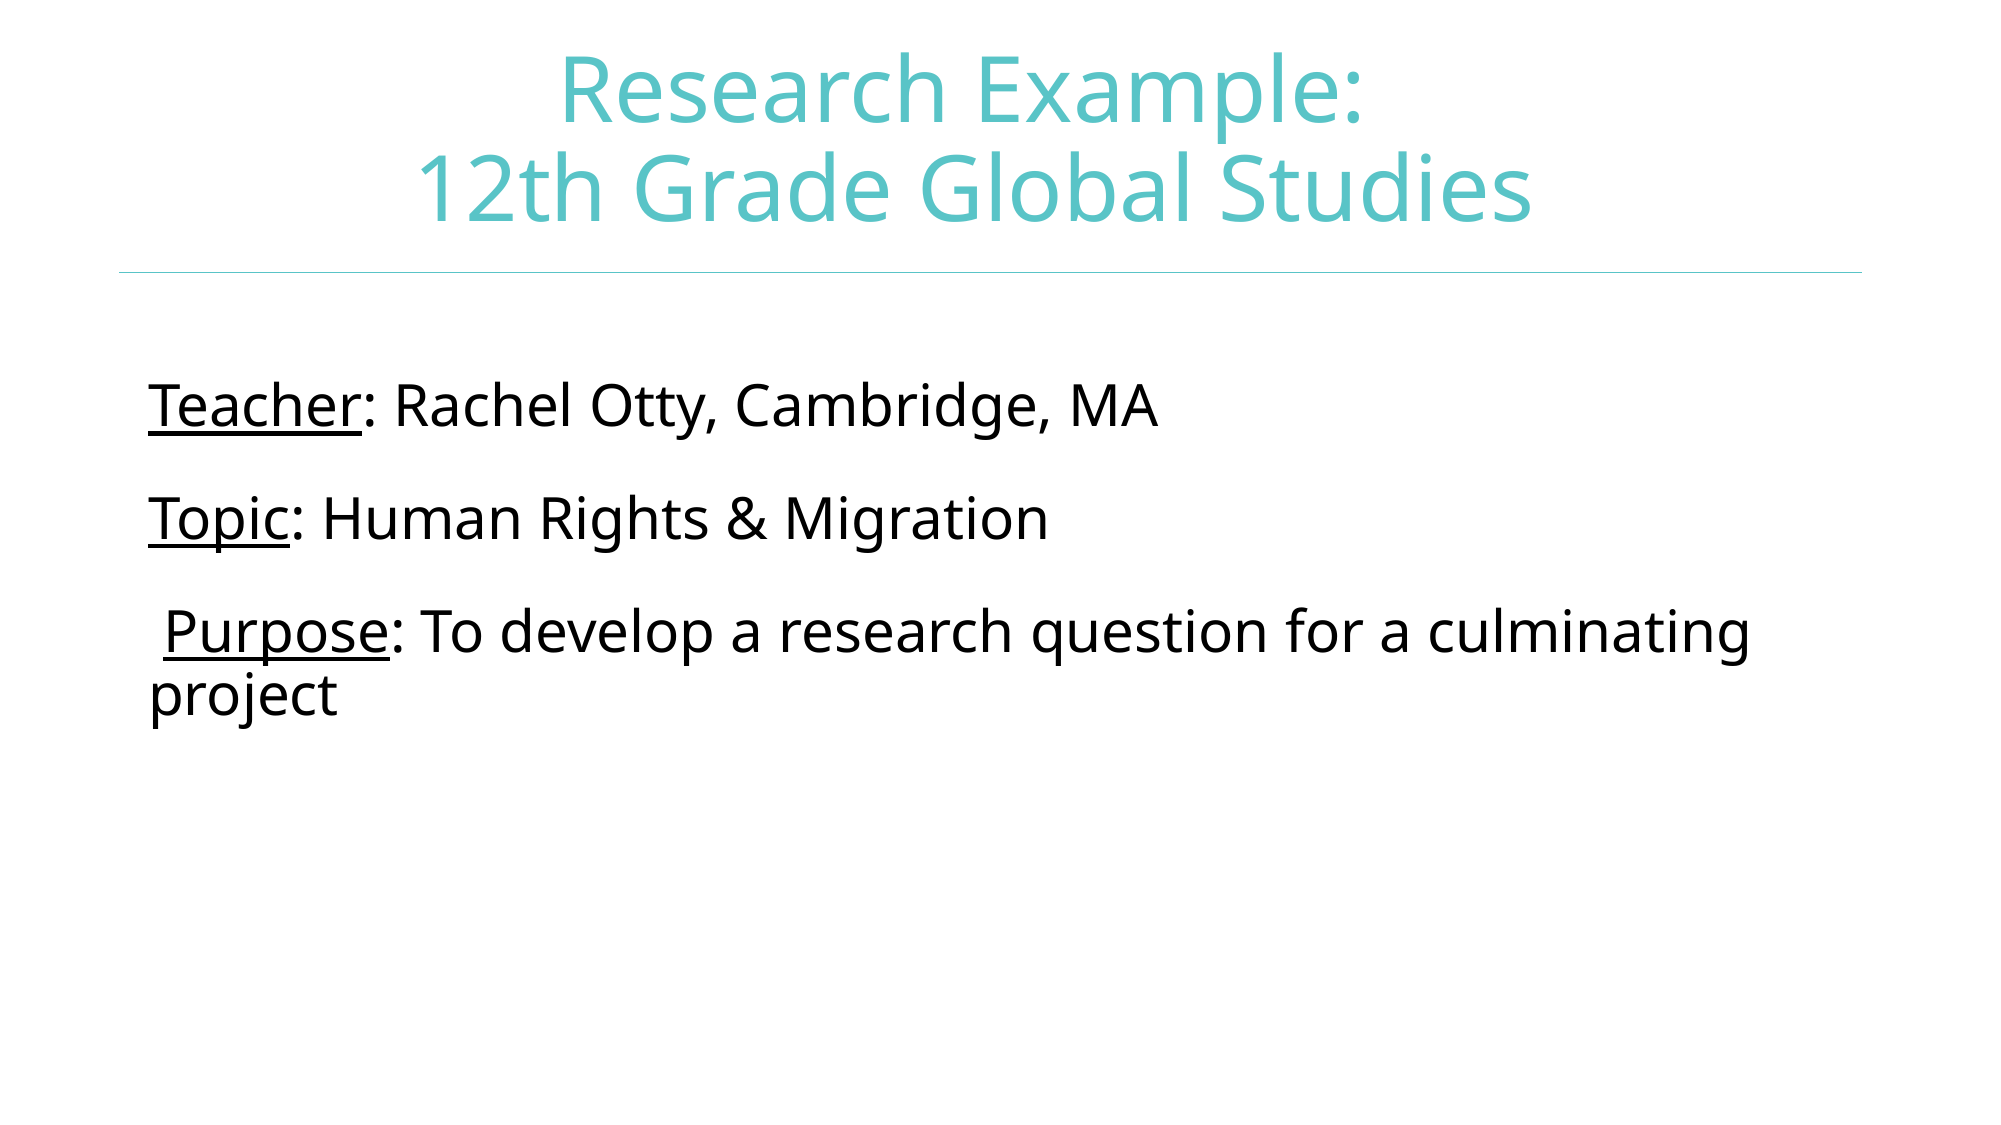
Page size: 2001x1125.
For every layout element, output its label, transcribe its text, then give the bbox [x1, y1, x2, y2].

list Teacher: Rachel Otty, Cambridge, MA Topic: Human Rights & Migration Purpose: To develop a research question for a culminating project [133, 368, 1816, 910]
title Research Example: 12th Grade Global Studies [111, 33, 1837, 252]
